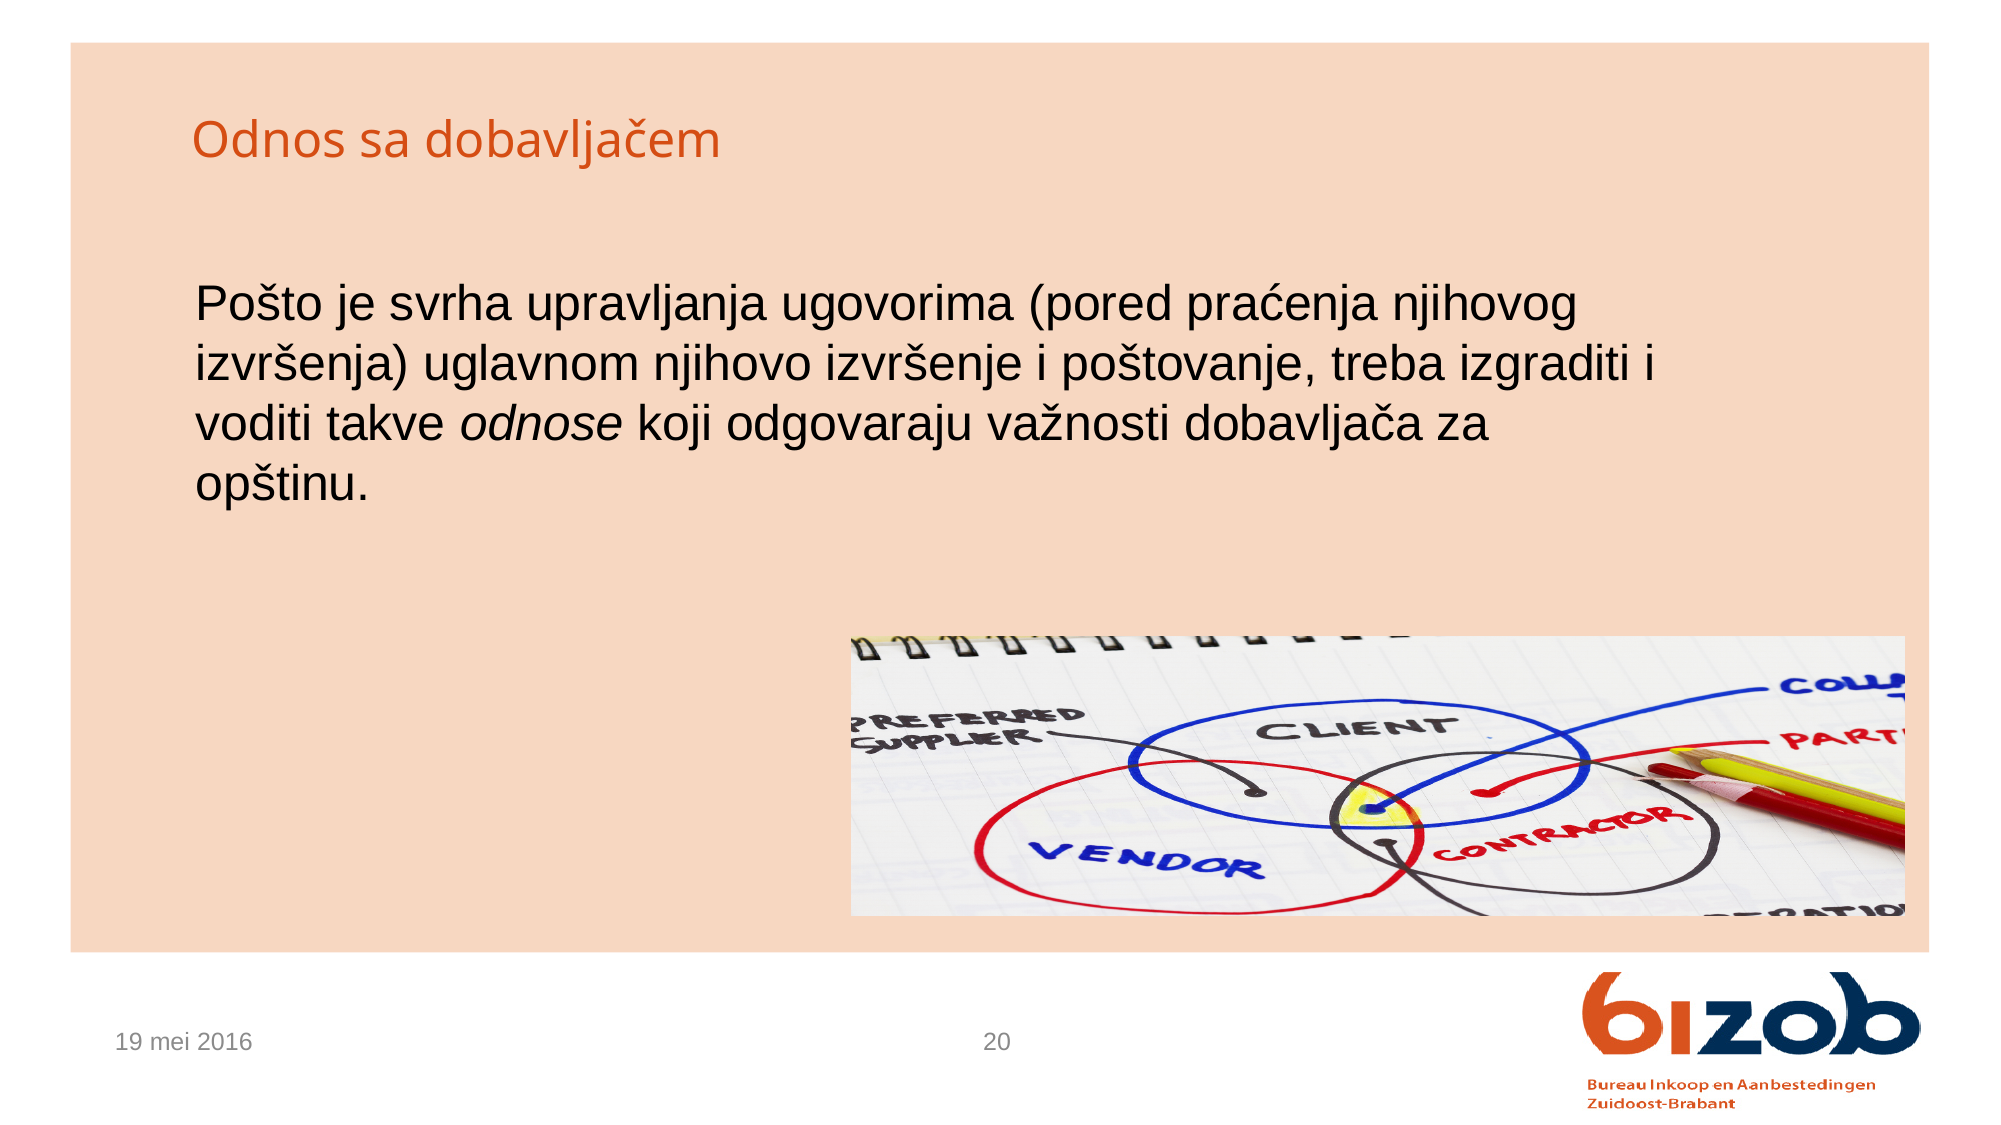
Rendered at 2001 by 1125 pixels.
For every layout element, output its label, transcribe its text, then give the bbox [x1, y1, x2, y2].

list Pošto je svrha upravljanja ugovorima (pored praćenja njihovog izvršenja) uglavnom njihovo izvršenje i poštovanje, treba izgraditi i voditi takve odnose koji odgovaraju važnosti dobavljača za opštinu. [180, 262, 1674, 894]
slide_number 19 mei 2016 [99, 1010, 567, 1071]
picture [850, 636, 1905, 916]
title Odnos sa dobavljačem [176, 66, 1851, 209]
picture [1582, 1072, 1882, 1115]
picture [1582, 964, 1921, 1056]
